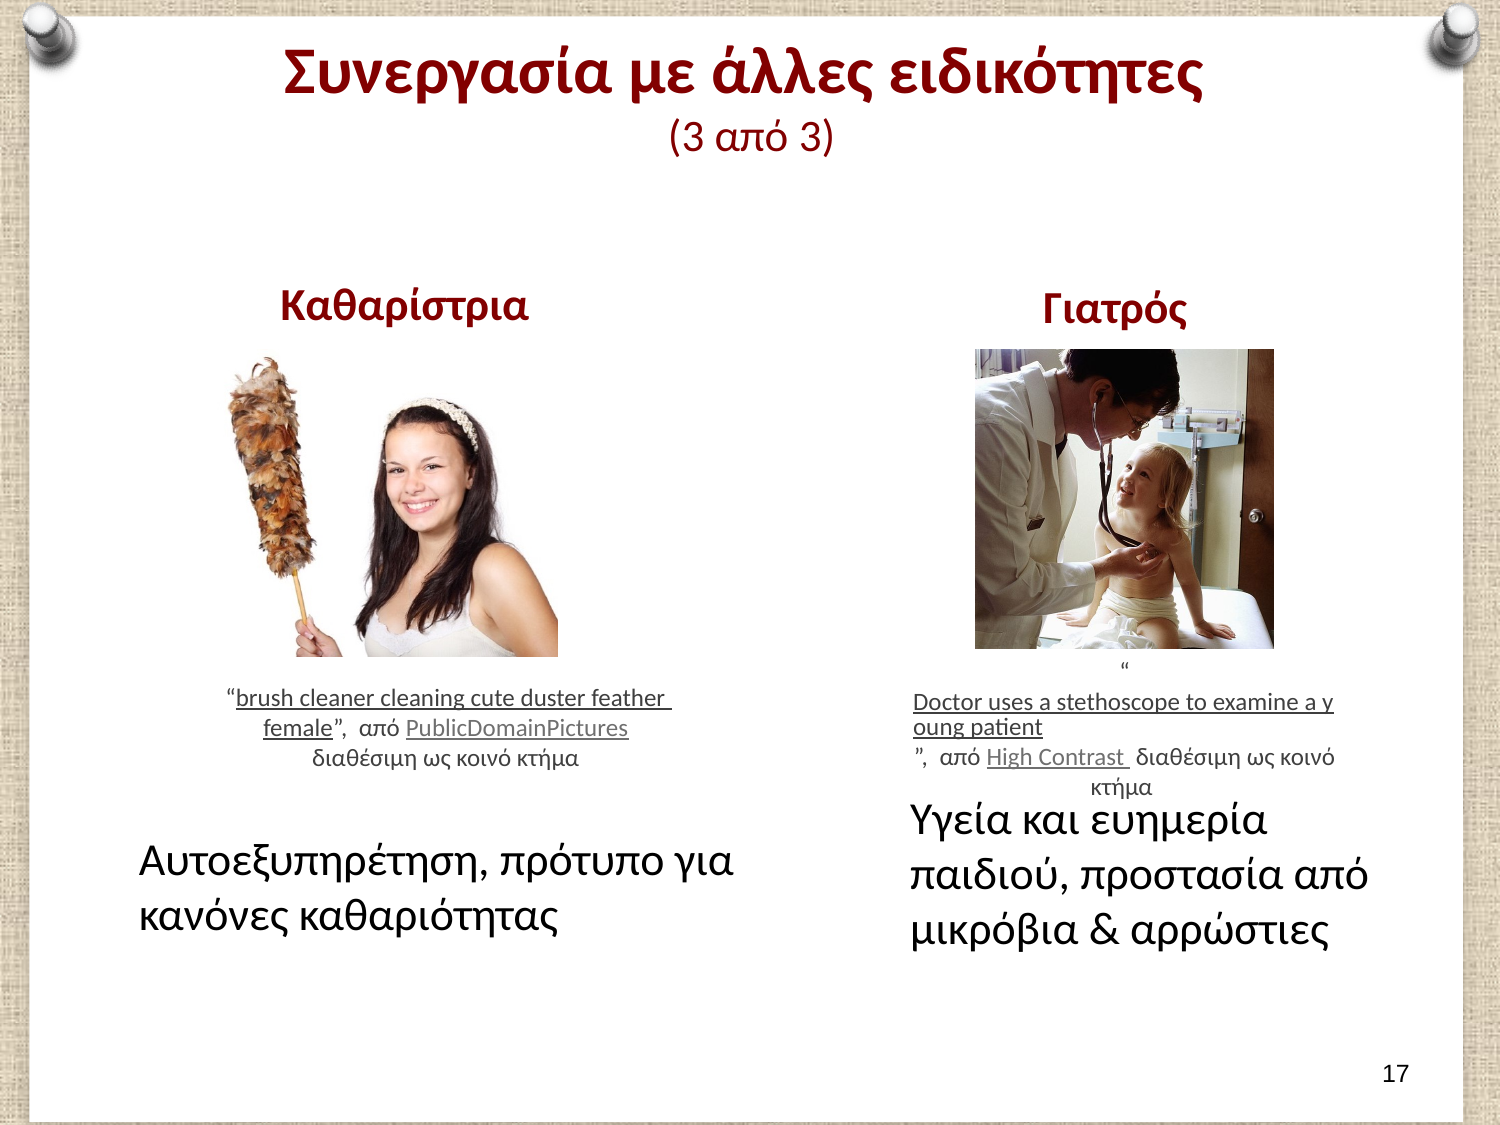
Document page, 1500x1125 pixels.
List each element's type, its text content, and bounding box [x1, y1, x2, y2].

text_box Υγεία και ευημερία παιδιού, προστασία από μικρόβια & αρρώστιες [895, 781, 1416, 961]
text_box “brush cleaner cleaning cute duster feather female”, από PublicDomainPictures διαθέσιμη ως κοινό κτήμα [194, 674, 703, 779]
text_box “Doctor uses a stethoscope to examine a young patient”, από High Contrast διαθέσιμη ως κοινό κτήμα [898, 648, 1351, 781]
title Συνεργασία με άλλες ειδικότητες (3 από 3) [76, 19, 1427, 169]
text_box Αυτοεξυπηρέτηση, πρότυπο για κανόνες καθαριότητας [123, 822, 762, 947]
picture [0, 0, 1500, 1125]
text_box Καθαρίστρια [265, 267, 550, 344]
slide_number 16 [1074, 1042, 1425, 1103]
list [147, 349, 558, 658]
text_box Γιατρός [1028, 270, 1221, 347]
